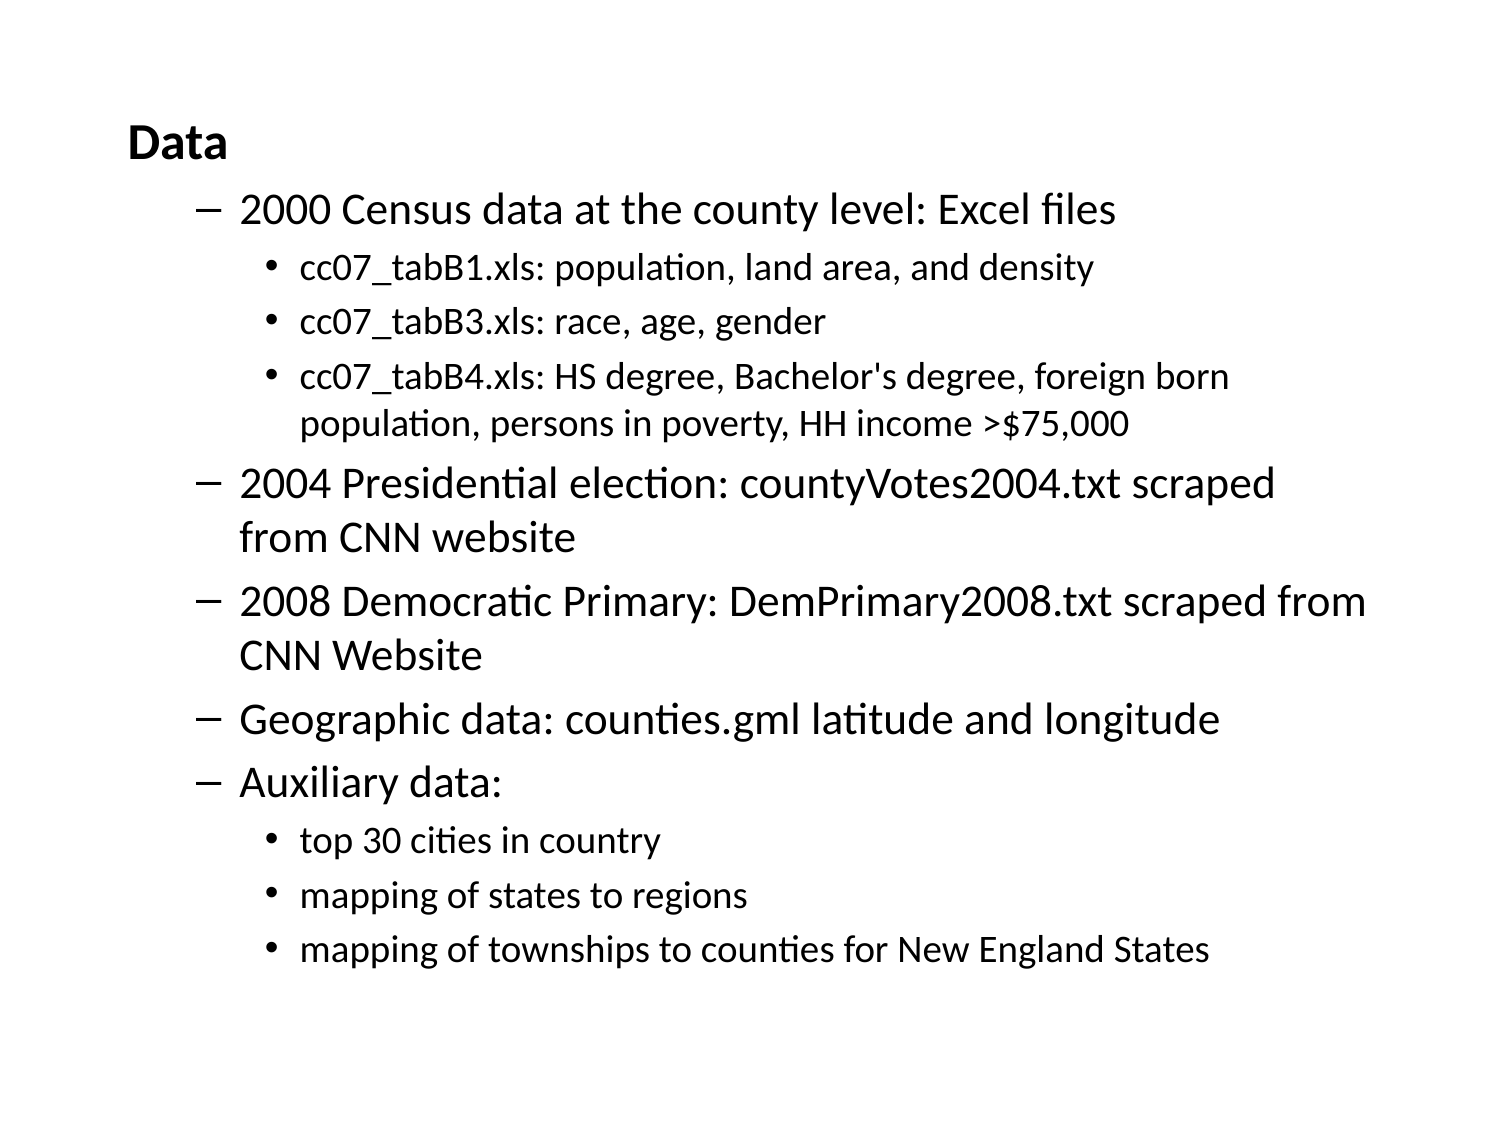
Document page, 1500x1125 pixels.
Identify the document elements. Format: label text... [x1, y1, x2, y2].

list Data 2000 Census data at the county level: Excel files cc07_tabB1.xls: population, land area, and density cc07_tabB3.xls: race, age, gender cc07_tabB4.xls: HS degree, Bachelor's degree, foreign born population, persons in poverty, HH income >$75,000 2004 Presidential election: countyVotes2004.txt scraped from CNN website 2008 Democratic Primary: DemPrimary2008.txt scraped from CNN Website Geographic data: counties.gml latitude and longitude Auxiliary data: top 30 cities in country mapping of states to regions mapping of townships to counties for New England States [112, 99, 1388, 1000]
